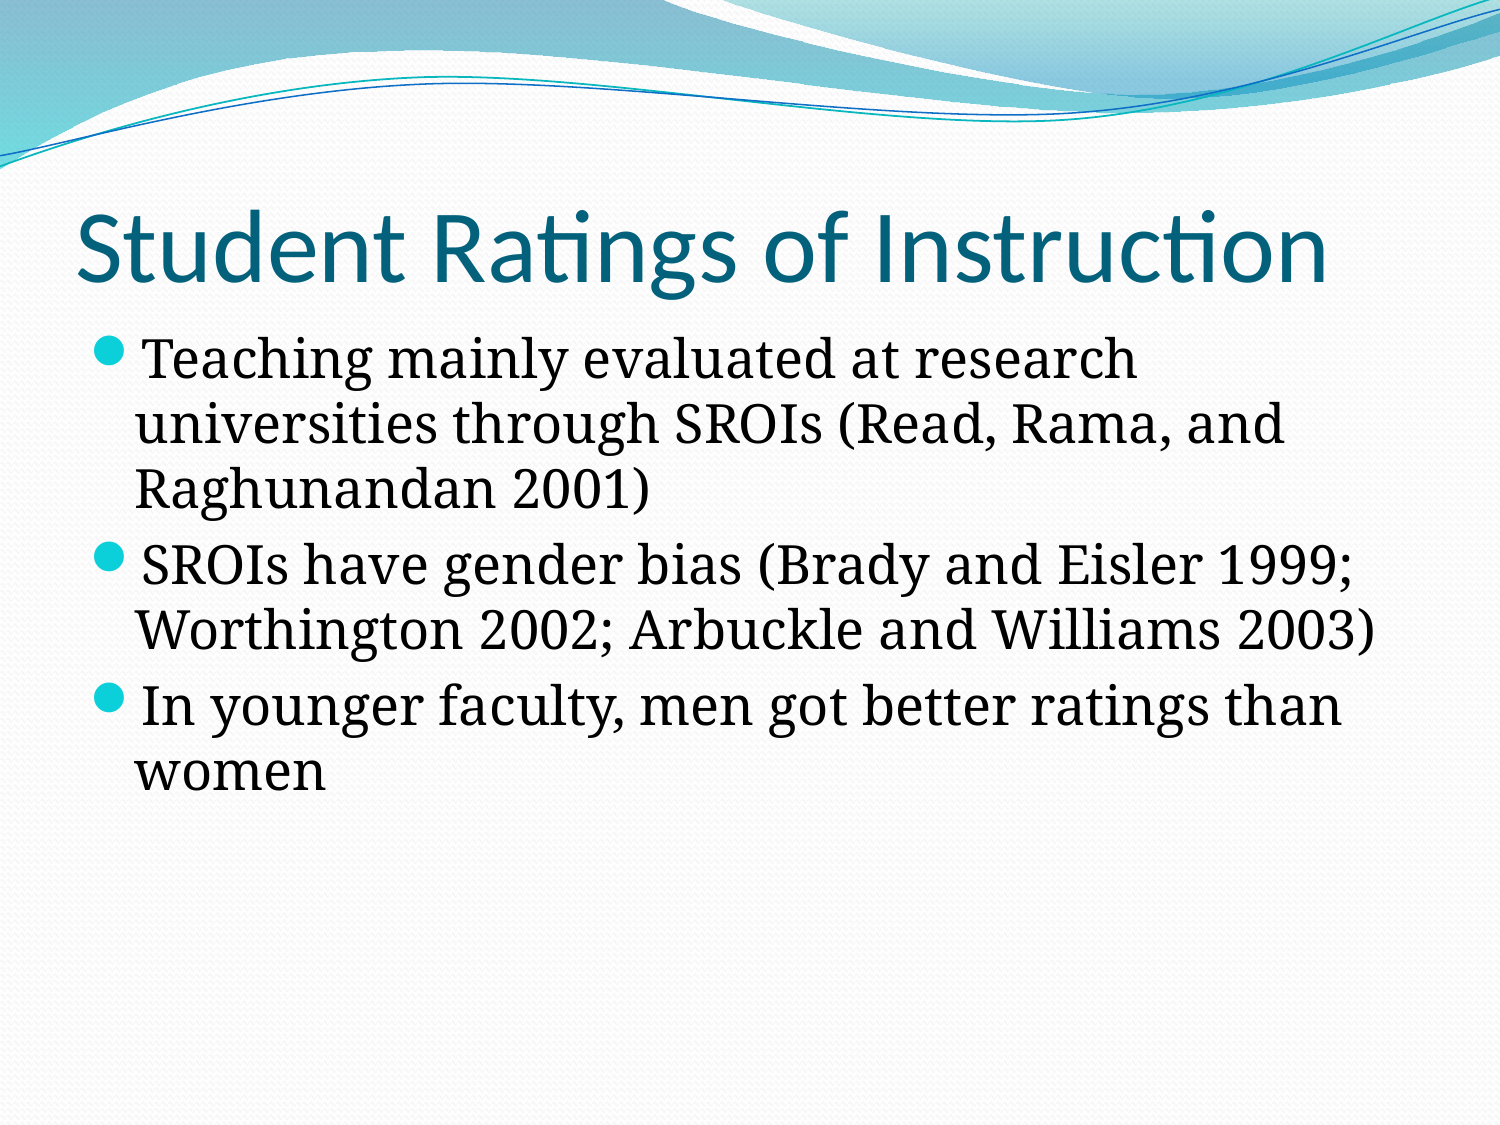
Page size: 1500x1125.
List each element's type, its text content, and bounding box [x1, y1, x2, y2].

title Student Ratings of Instruction [75, 115, 1425, 303]
list Teaching mainly evaluated at research universities through SROIs (Read, Rama, and Raghunandan 2001) SROIs have gender bias (Brady and Eisler 1999; Worthington 2002; Arbuckle and Williams 2003) In younger faculty, men got better ratings than women [75, 317, 1425, 1038]
